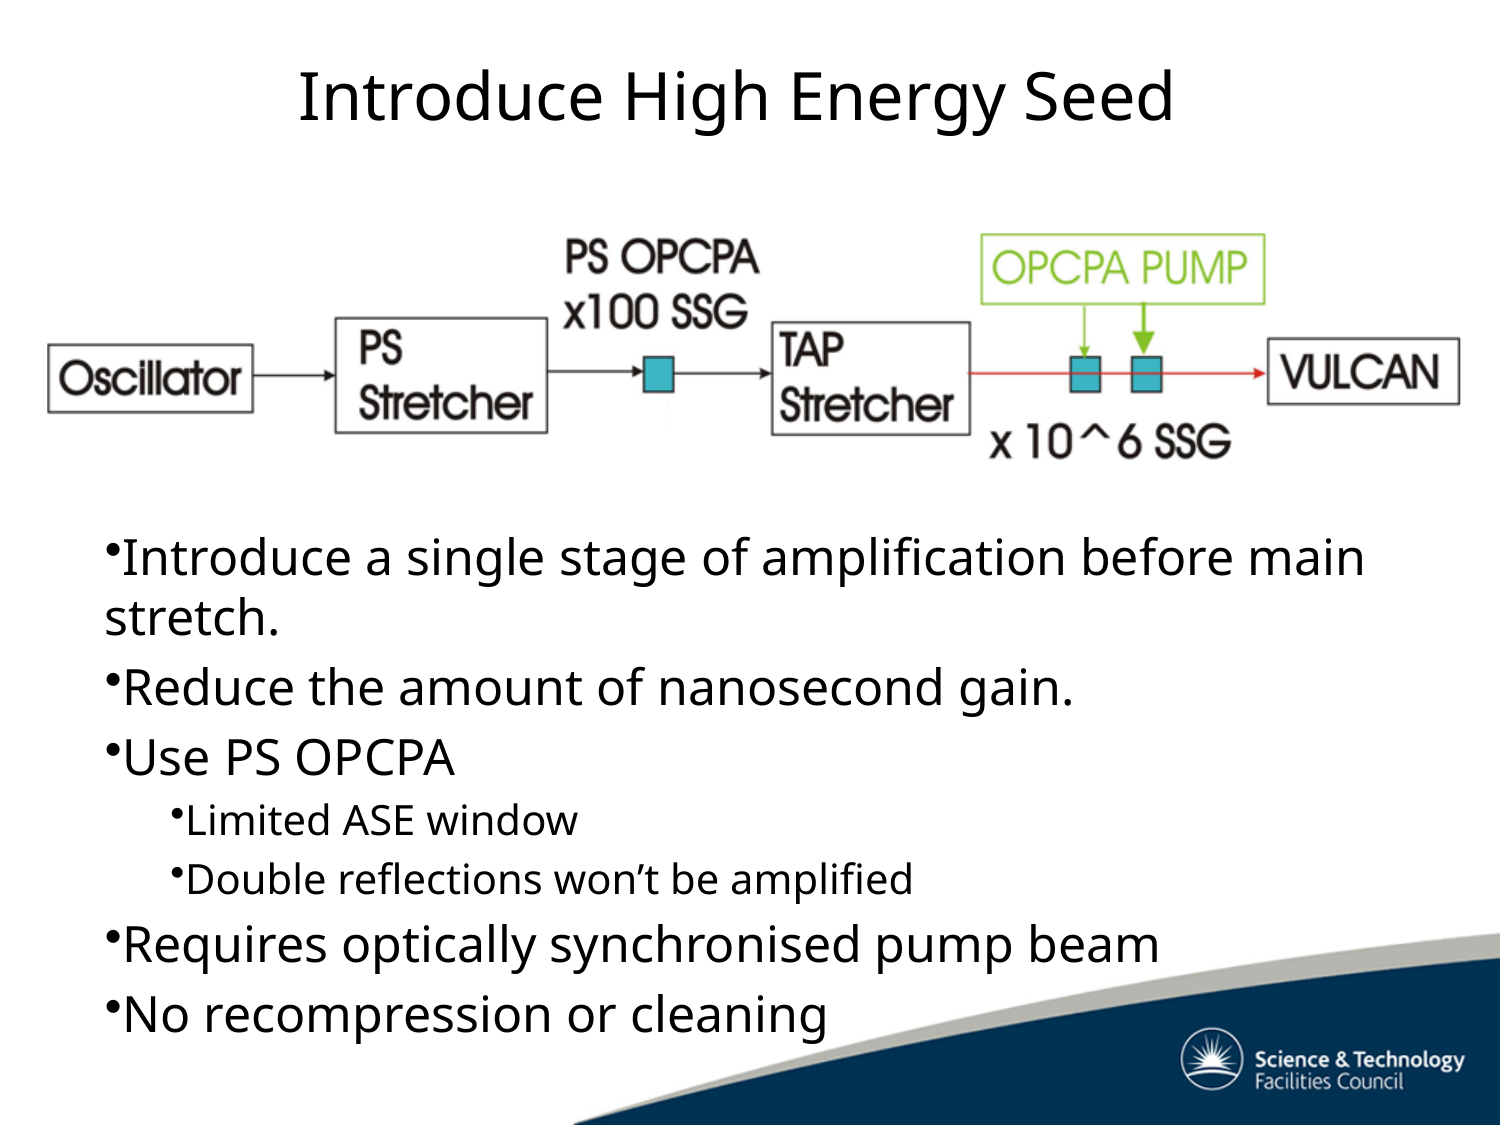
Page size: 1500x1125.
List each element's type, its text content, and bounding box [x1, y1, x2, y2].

list Introduce a single stage of amplification before main stretch. Reduce the amount of nanosecond gain. Use PS OPCPA Limited ASE window Double reflections won’t be amplified Requires optically synchronised pump beam No recompression or cleaning [89, 518, 1462, 980]
picture [45, 232, 1462, 477]
title Introduce High Energy Seed [147, 0, 1330, 188]
picture [562, 926, 1500, 1125]
